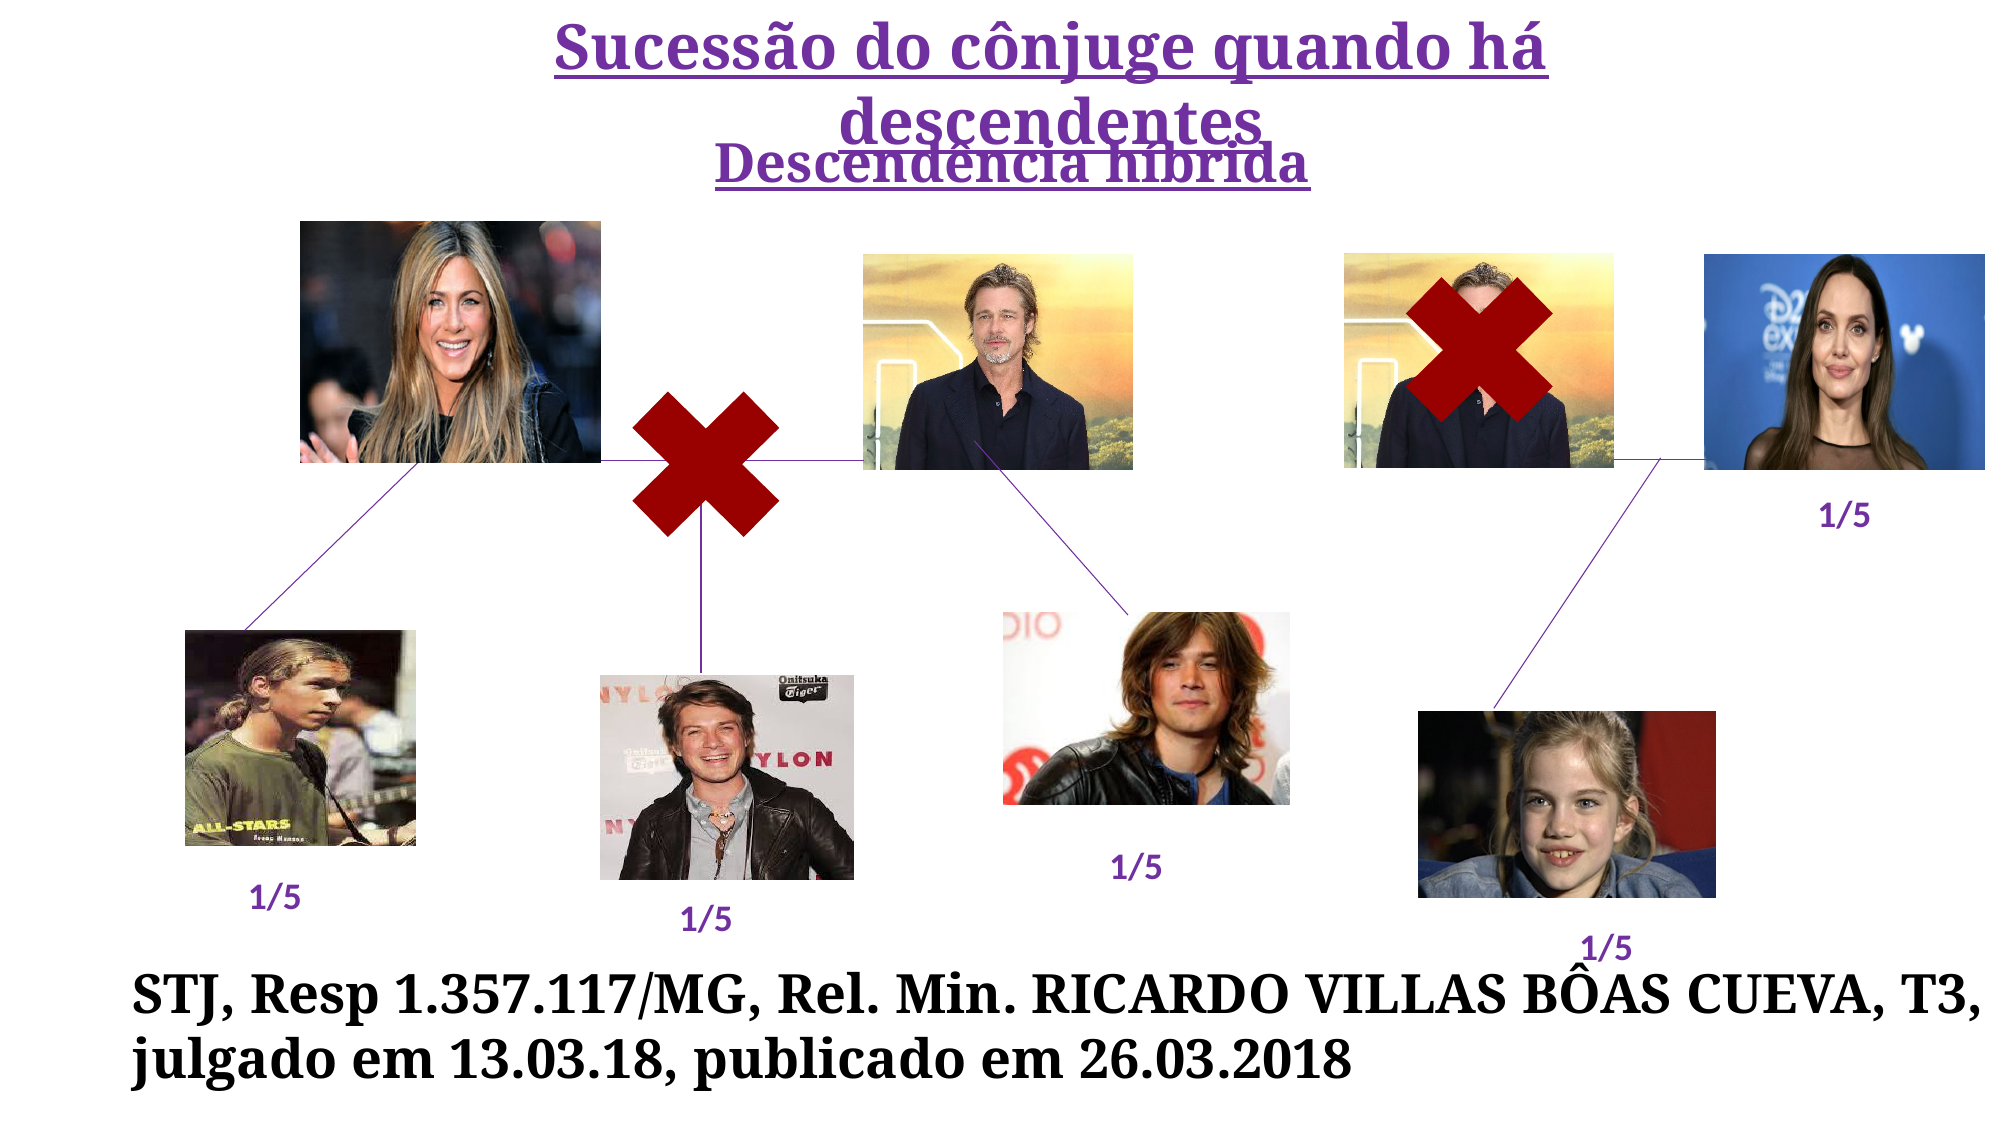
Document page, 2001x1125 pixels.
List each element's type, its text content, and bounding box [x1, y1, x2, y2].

text_box 1/5 [1802, 482, 1887, 543]
text_box 1/5 [663, 886, 748, 947]
text_box 1/5 [1094, 834, 1179, 895]
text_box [1493, 457, 1661, 709]
text_box [632, 461, 700, 538]
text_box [244, 456, 425, 631]
picture [299, 221, 601, 464]
text_box [632, 391, 780, 460]
picture [1418, 711, 1716, 898]
text_box [702, 461, 780, 538]
picture [1704, 254, 1985, 470]
text_box 1/5 [233, 865, 317, 925]
picture [863, 254, 1133, 470]
picture [185, 630, 416, 846]
picture [600, 674, 854, 880]
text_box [974, 440, 1129, 616]
text_box 1/5 [1564, 915, 1649, 951]
text_box STJ, Resp 1.357.117/MG, Rel. Min. RICARDO VILLAS BÔAS CUEVA, T3, julgado em 13.03.18, publicado em 26.03.2018 [117, 951, 2000, 1097]
picture [1003, 612, 1290, 805]
text_box Sucessão do cônjuge quando há descendentes [416, 0, 1687, 165]
text_box Descendência híbrida [699, 121, 1327, 201]
picture [1344, 253, 1615, 468]
